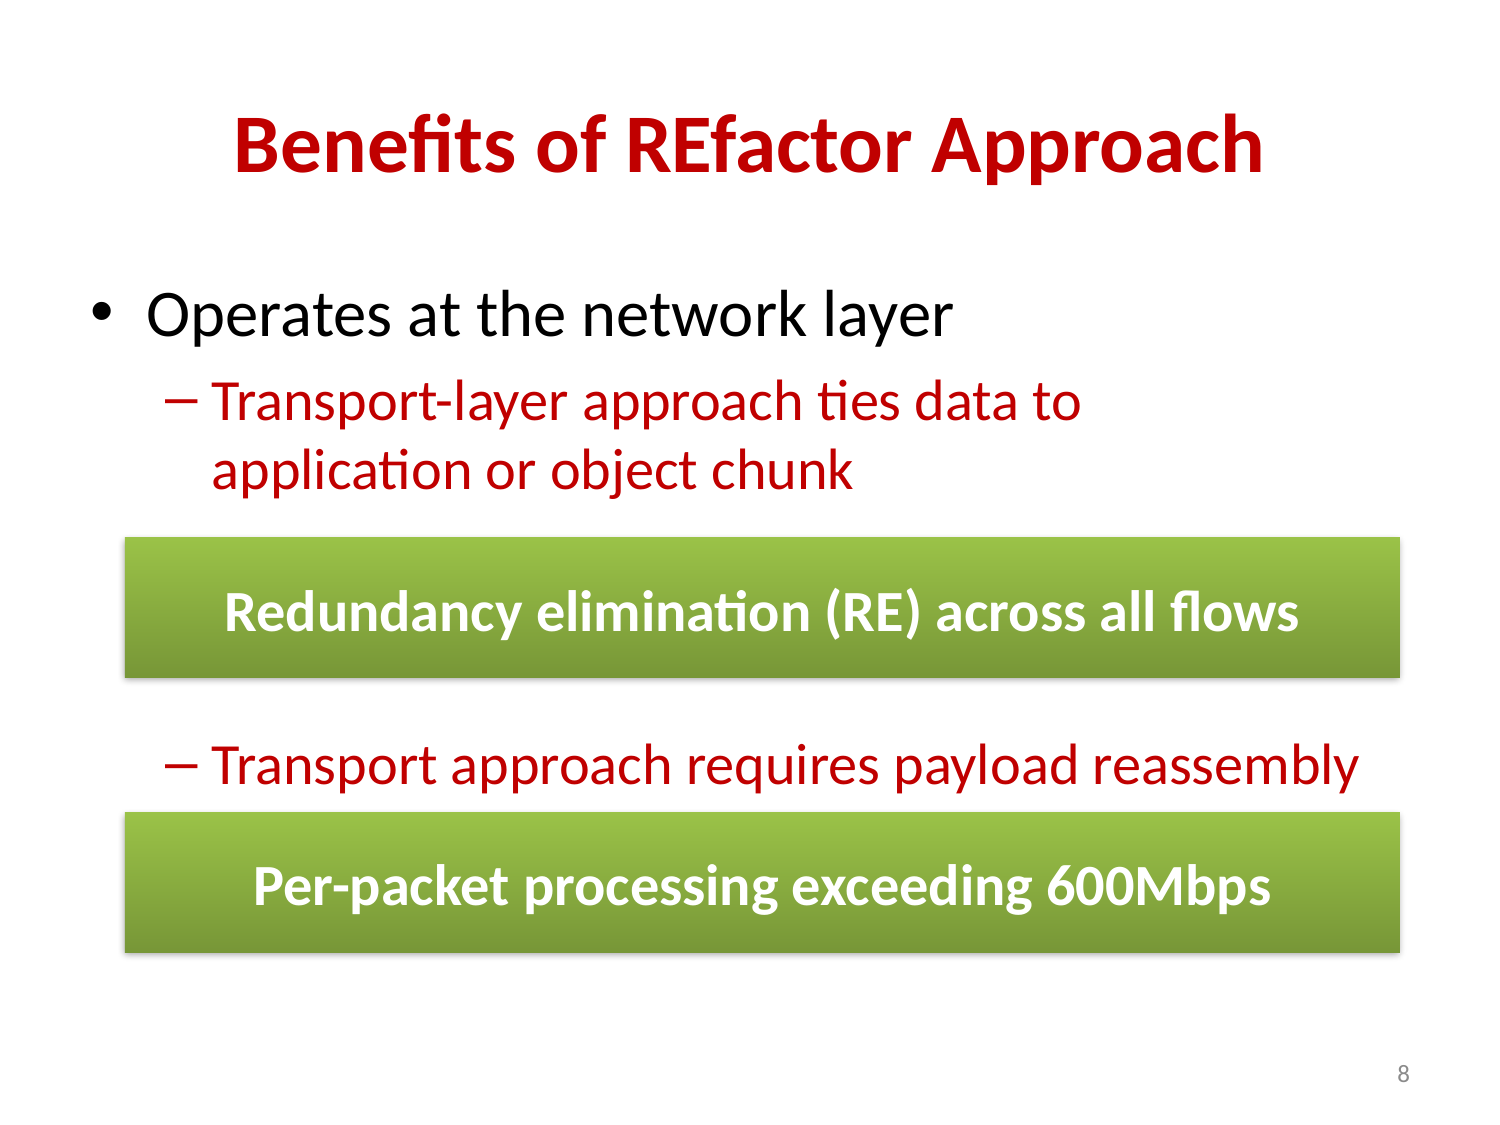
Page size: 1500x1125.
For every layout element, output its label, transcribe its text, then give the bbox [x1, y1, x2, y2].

text_box Per-packet processing exceeding 600Mbps [124, 812, 1400, 953]
list Operates at the network layer Transport-layer approach ties data to application or object chunk Transport approach requires payload reassembly [75, 262, 1425, 1005]
slide_number 8 [1074, 1042, 1425, 1103]
title Benefits of REfactor Approach [75, 45, 1425, 233]
text_box Redundancy elimination (RE) across all flows [124, 537, 1400, 678]
